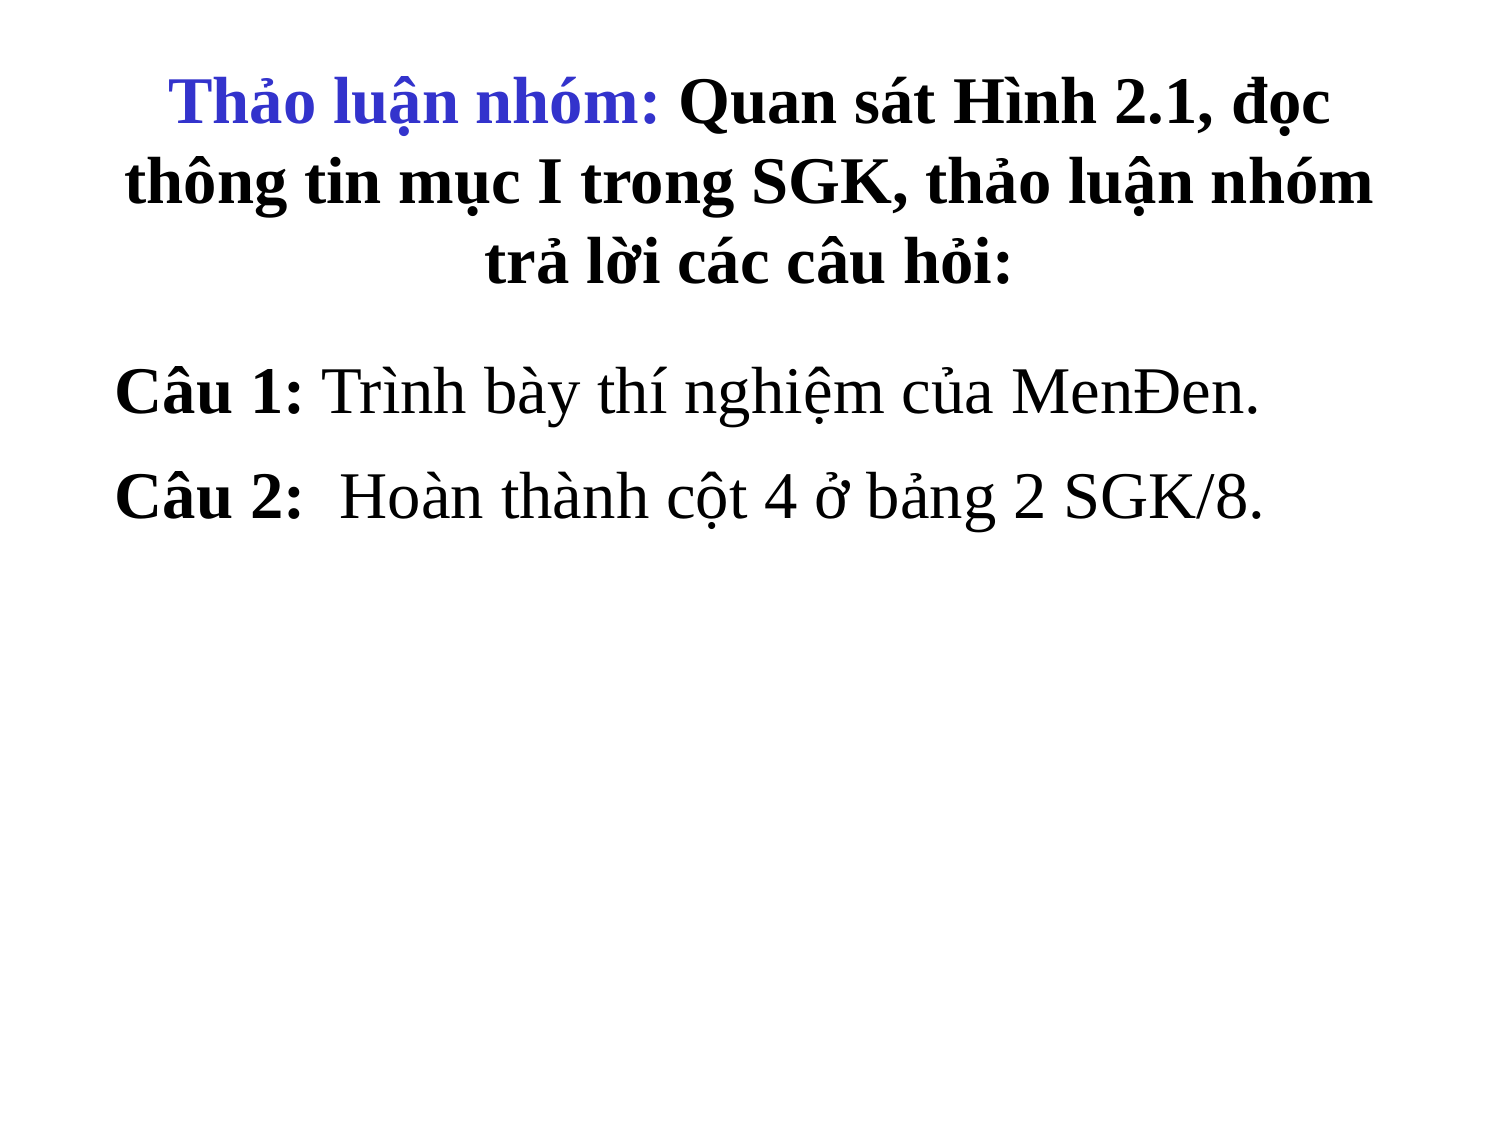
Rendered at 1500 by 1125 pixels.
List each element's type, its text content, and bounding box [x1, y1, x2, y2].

text_box Thảo luận nhóm: Quan sát Hình 2.1, đọc thông tin mục I trong SGK, thảo luận nhóm trả lời các câu hỏi: Câu 1: Trình bày thí nghiệm của MenĐen. Câu 2: Hoàn thành cột 4 ở bảng 2 SGK/8. [99, 49, 1400, 540]
